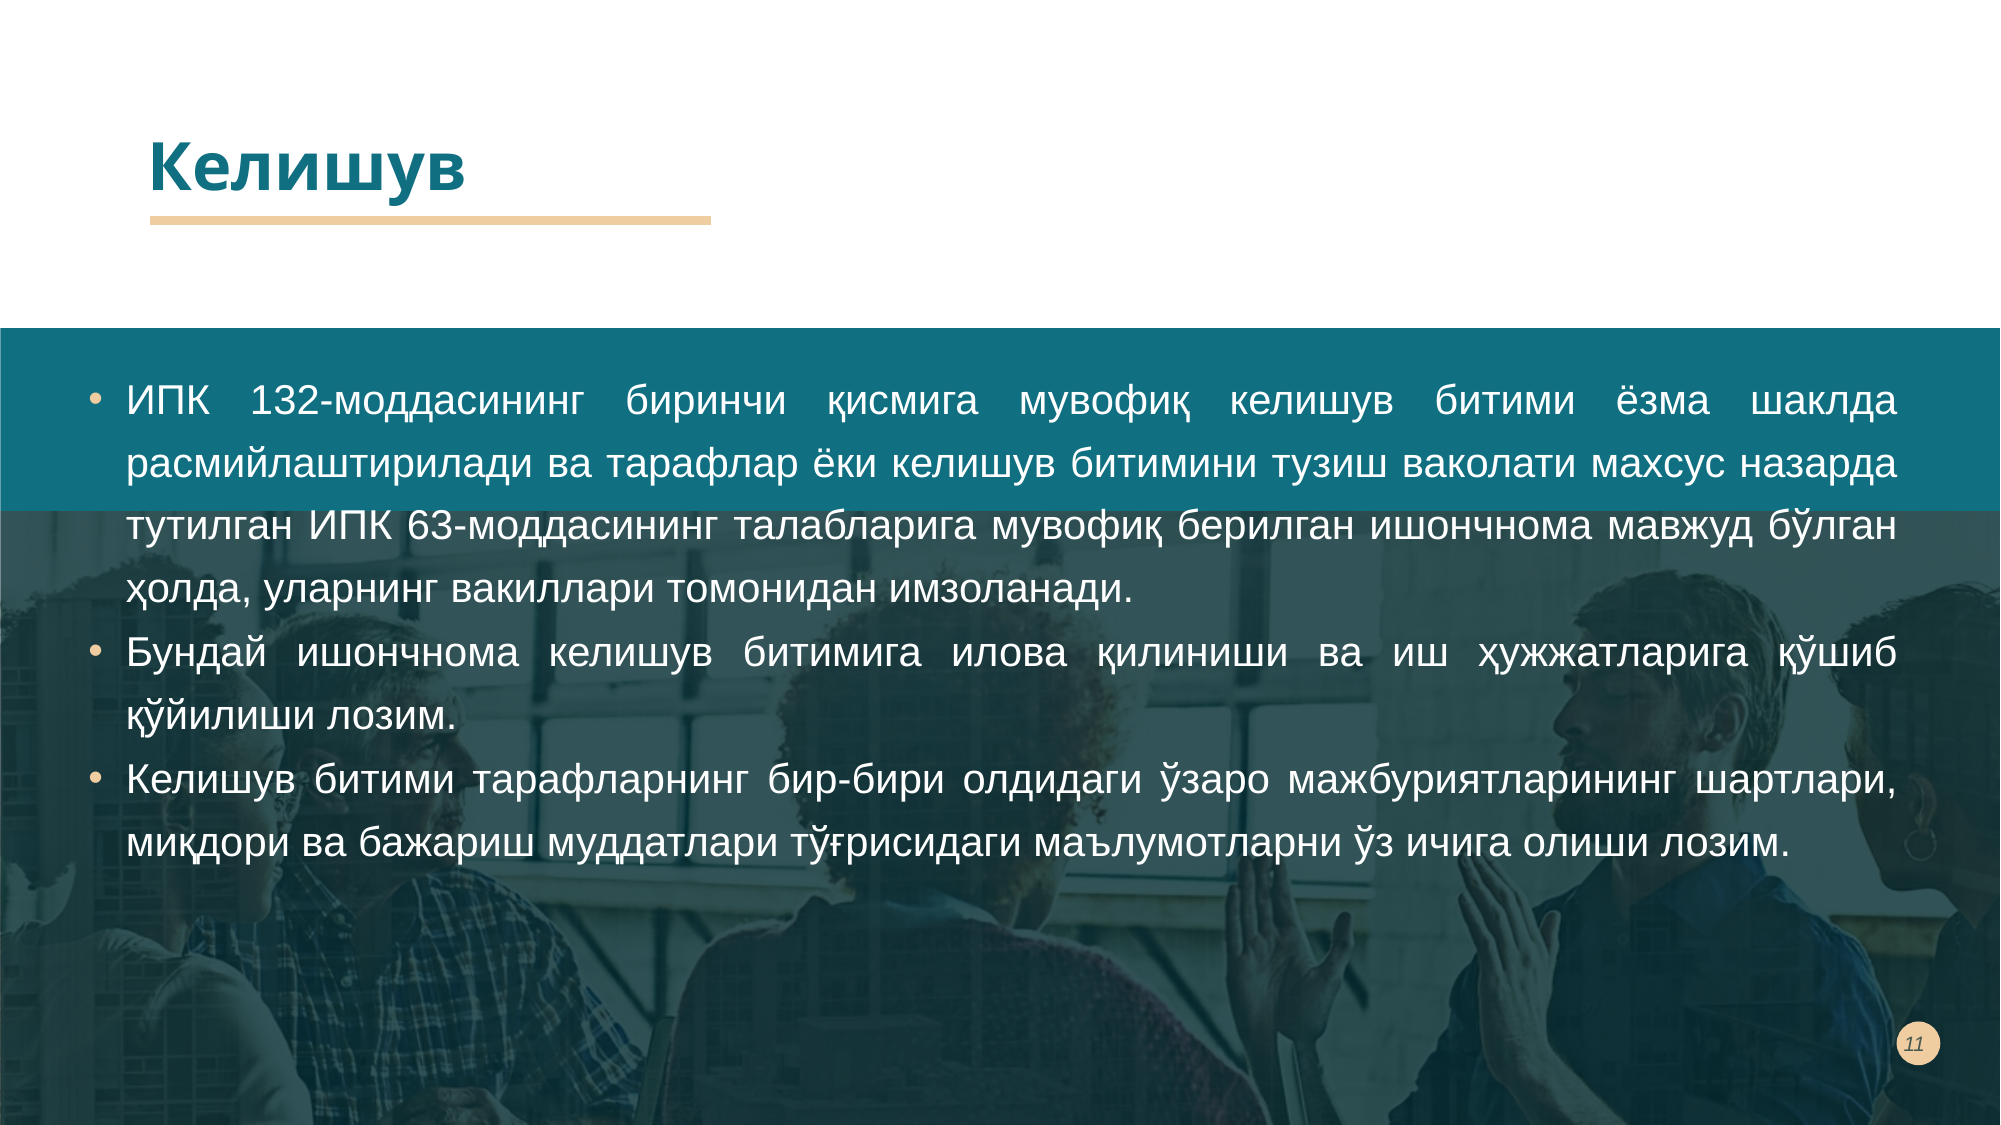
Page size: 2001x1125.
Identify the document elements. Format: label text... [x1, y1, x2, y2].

title Келишув [132, 59, 1858, 278]
list ИПК 132-моддасининг биринчи қисмига мувофиқ келишув битими ёзма шаклда расмийлаштирилади ва тарафлар ёки келишув битимини тузиш ваколати махсус назарда тутилган ИПК 63-моддасининг талабларига мувофиқ берилган ишончнома мавжуд бўлган ҳолда, уларнинг вакиллари томонидан имзоланади. Бундай ишончнома келишув битимига илова қилиниши ва иш ҳужжатларига қўшиб қўйилиши лозим. Келишув битими тарафларнинг бир-бири олдидаги ўзаро мажбуриятларининг шартлари, миқдори ва бажариш муддатлари тўғрисидаги маълумотларни ўз ичига олиши лозим. [73, 353, 1914, 510]
picture [0, 510, 2000, 1125]
